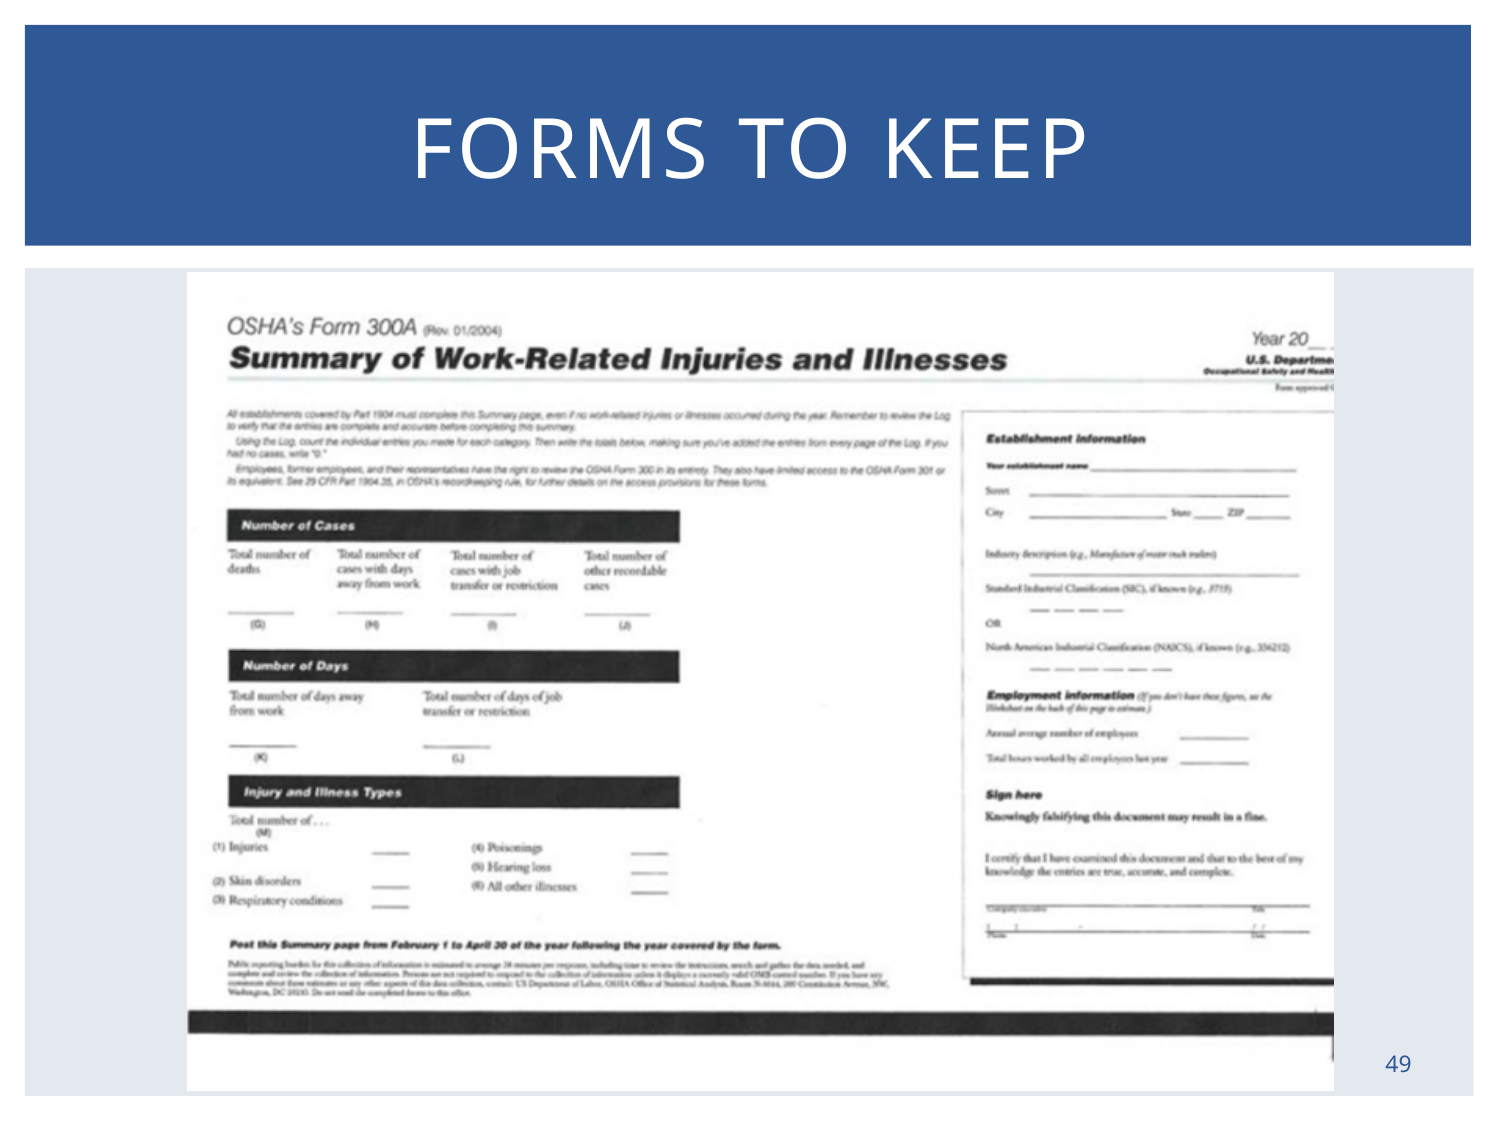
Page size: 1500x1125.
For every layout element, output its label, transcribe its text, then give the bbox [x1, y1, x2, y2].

title Forms to keep [62, 58, 1438, 232]
picture [187, 272, 1334, 1092]
slide_number 49 [1349, 1041, 1448, 1089]
